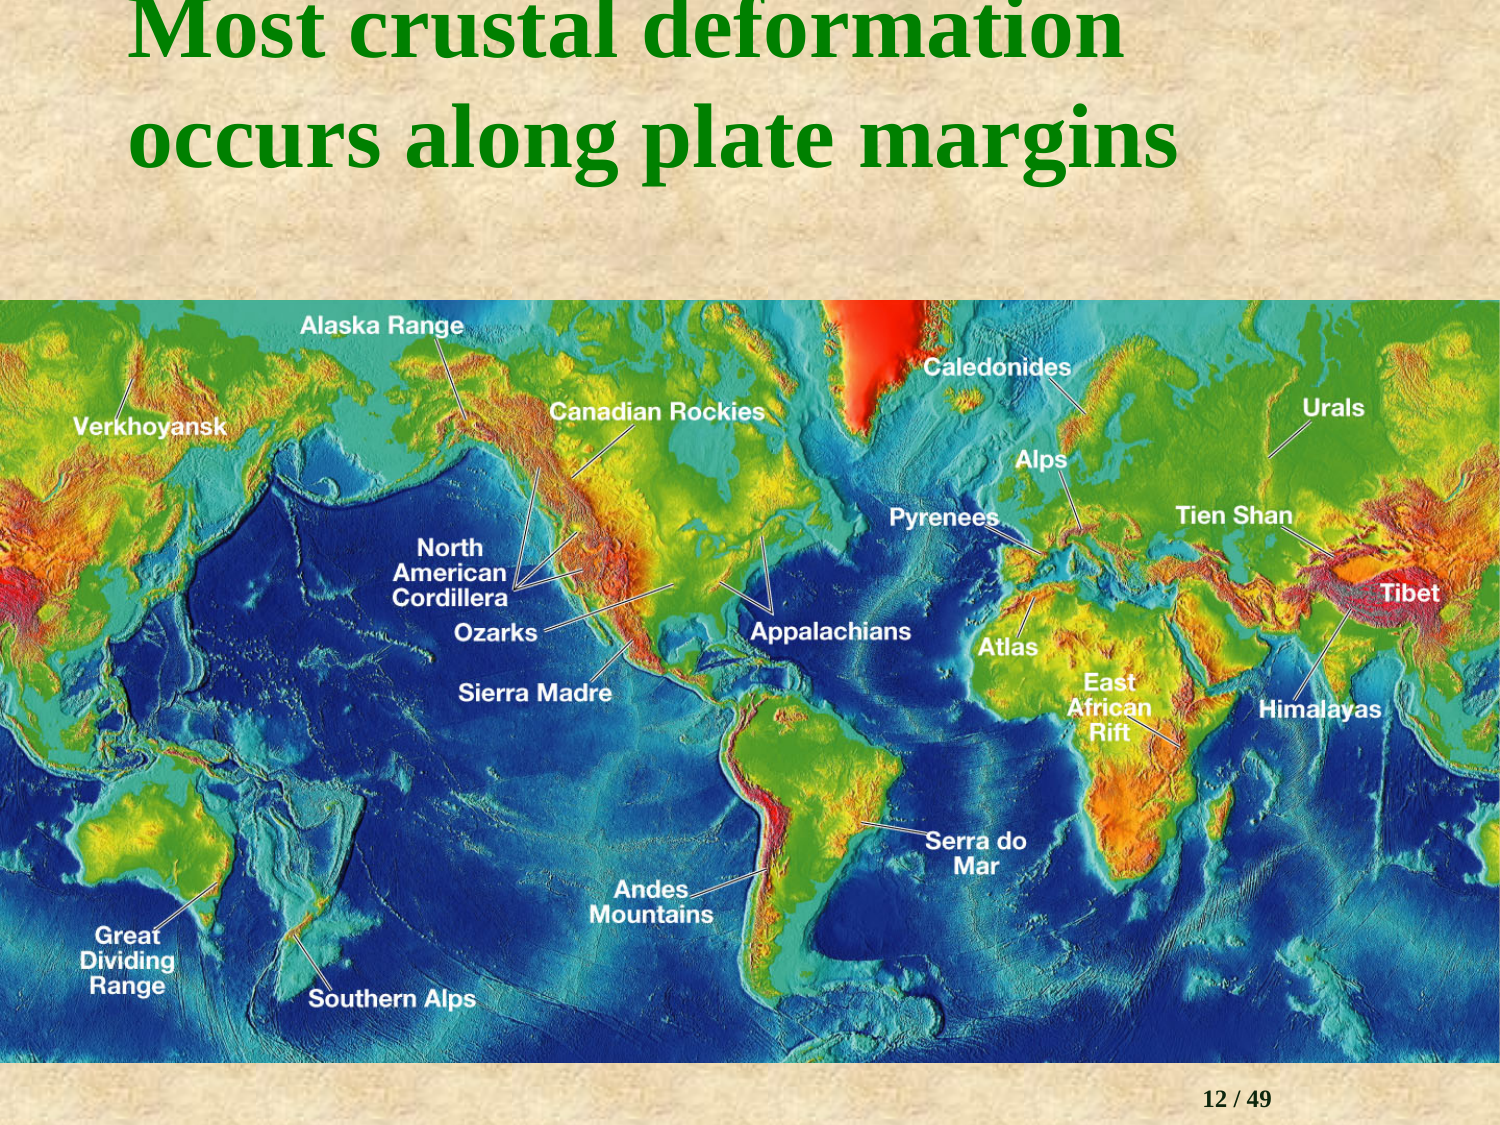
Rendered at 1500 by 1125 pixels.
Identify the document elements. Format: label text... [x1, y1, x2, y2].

title Most crustal deformation occurs along plate margins [112, 37, 1388, 226]
picture [0, 0, 1500, 1125]
slide_number 12 / 49 [1187, 1074, 1500, 1125]
